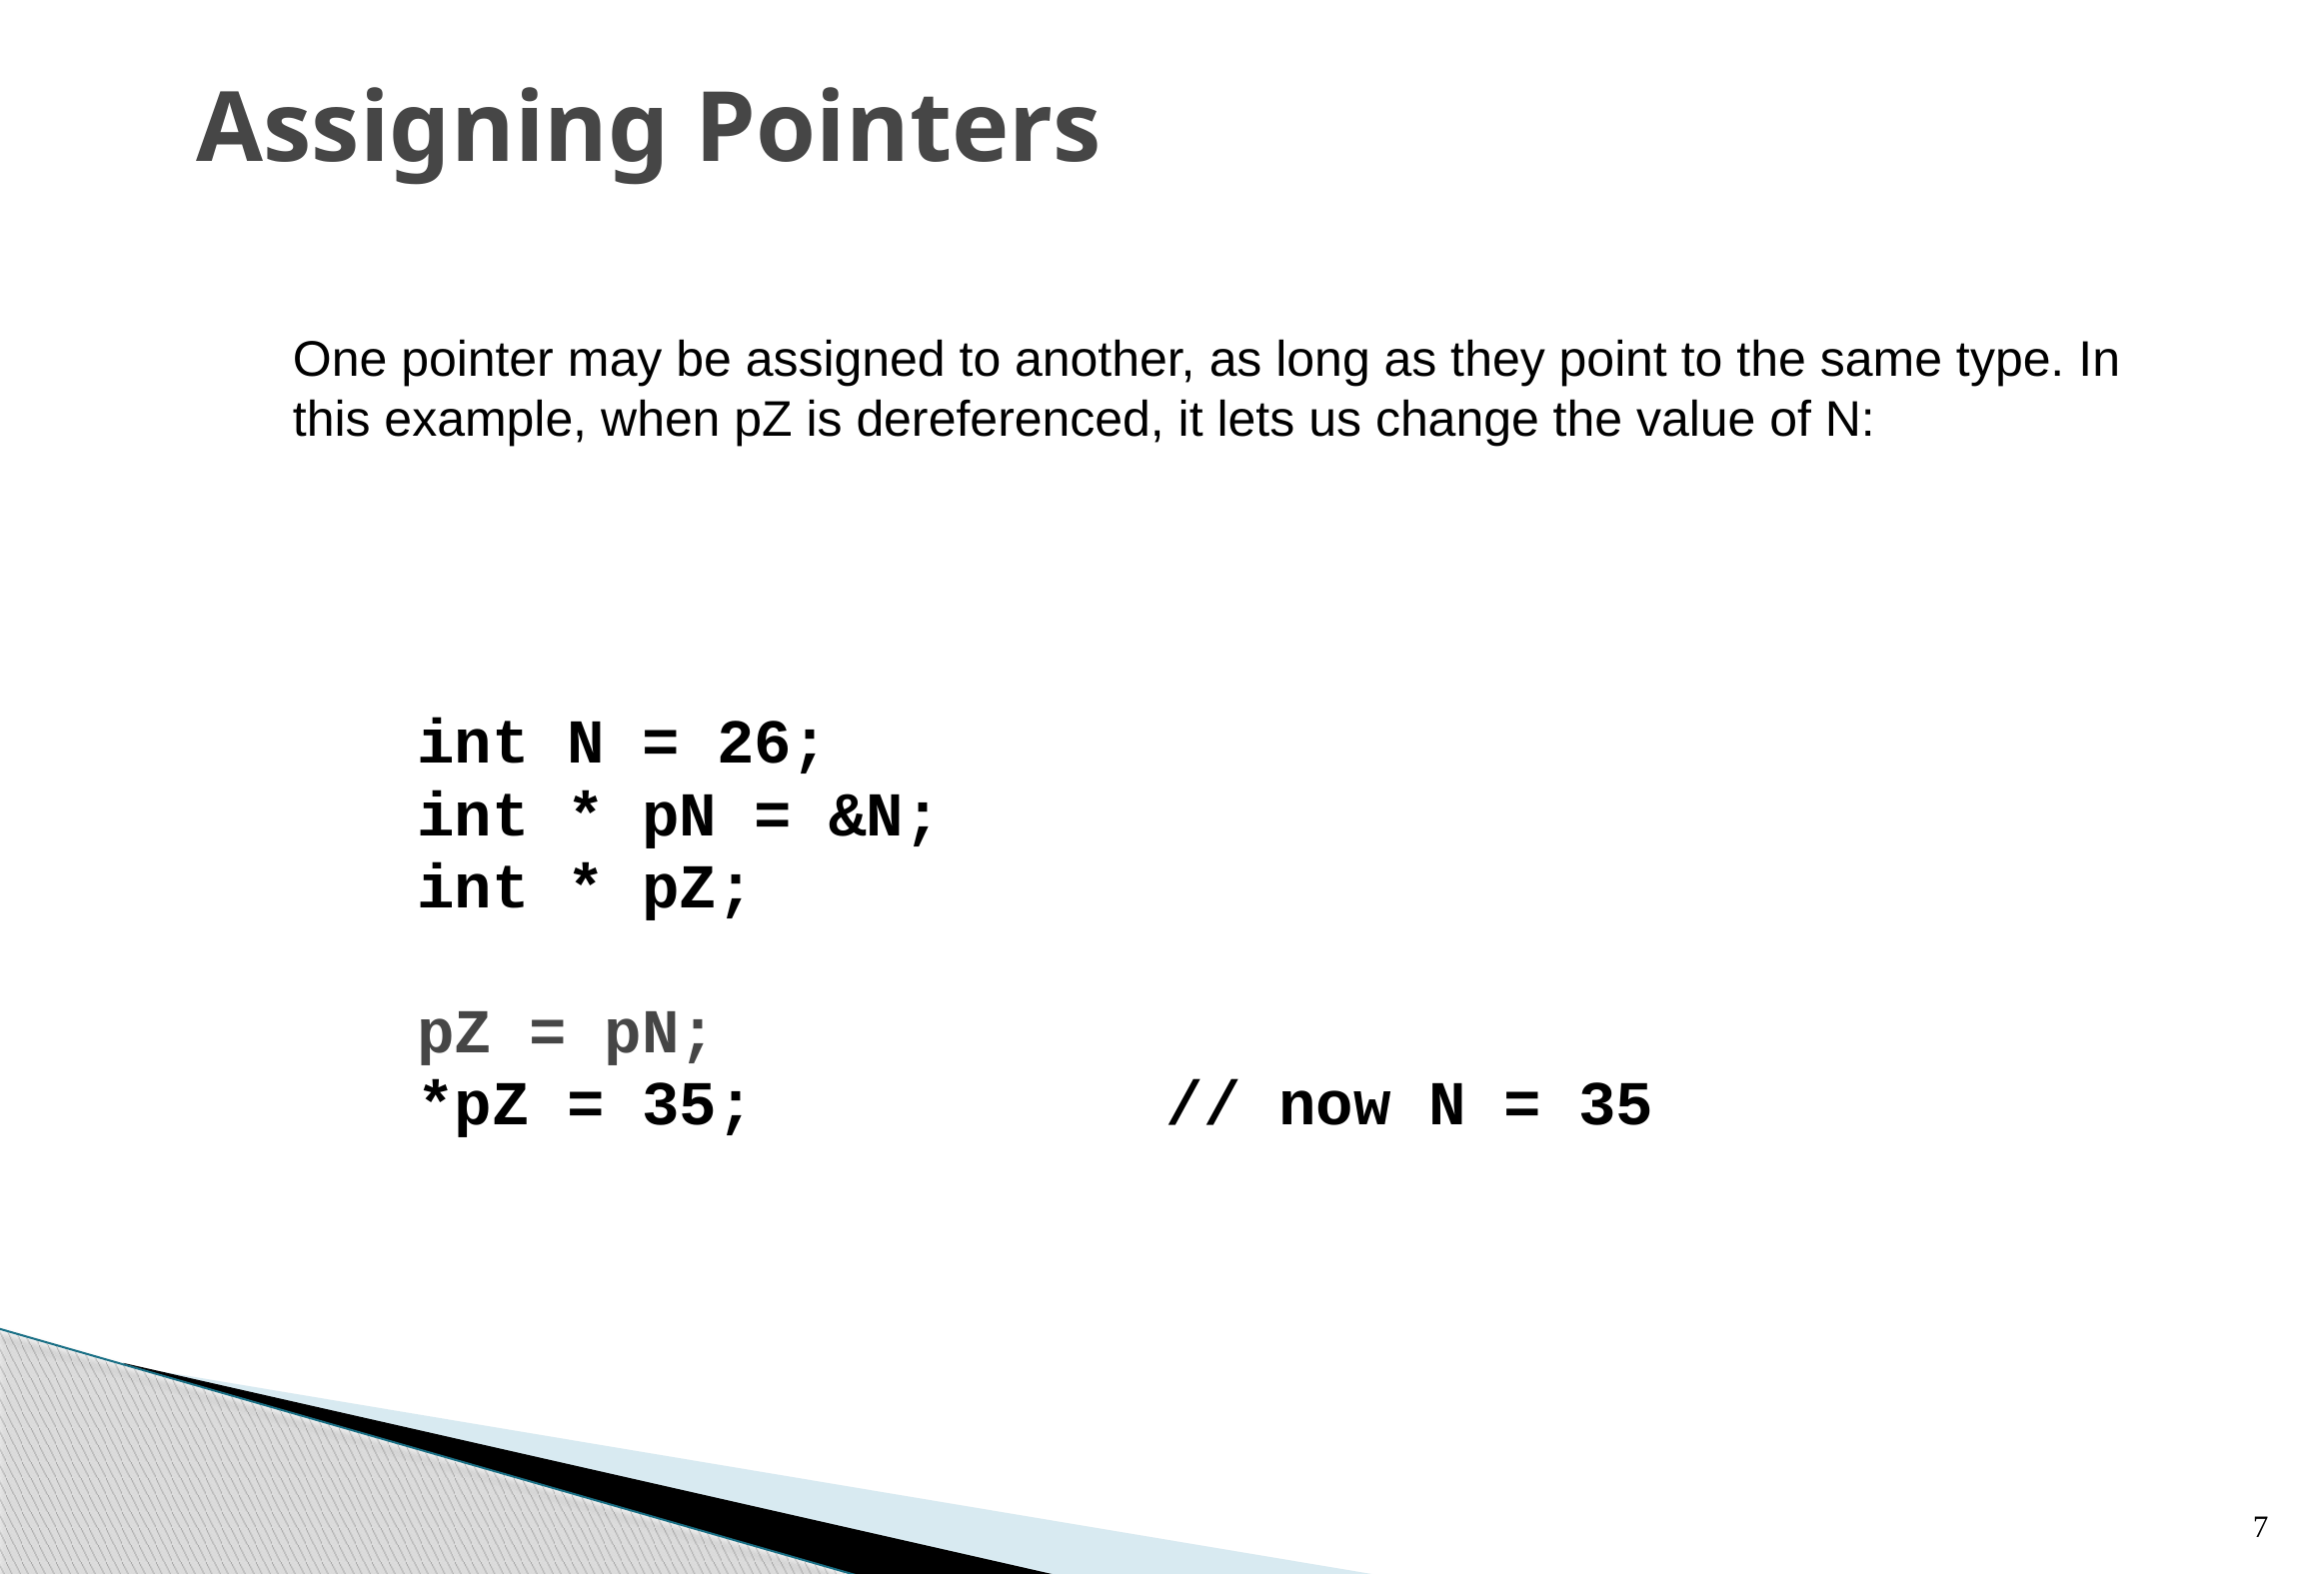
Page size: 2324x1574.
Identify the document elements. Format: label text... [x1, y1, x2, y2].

text_box One pointer may be assigned to another, as long as they point to the same type. In this example, when pZ is dereferenced, it lets us change the value of N: [251, 314, 2169, 458]
list int N = 26; int * pN = &N; int * pZ; pZ = pN; *pZ = 35; // now N = 35 [368, 682, 2014, 1242]
slide_number 7 [2197, 1470, 2291, 1555]
title Assigning Pointers [174, 52, 2150, 193]
